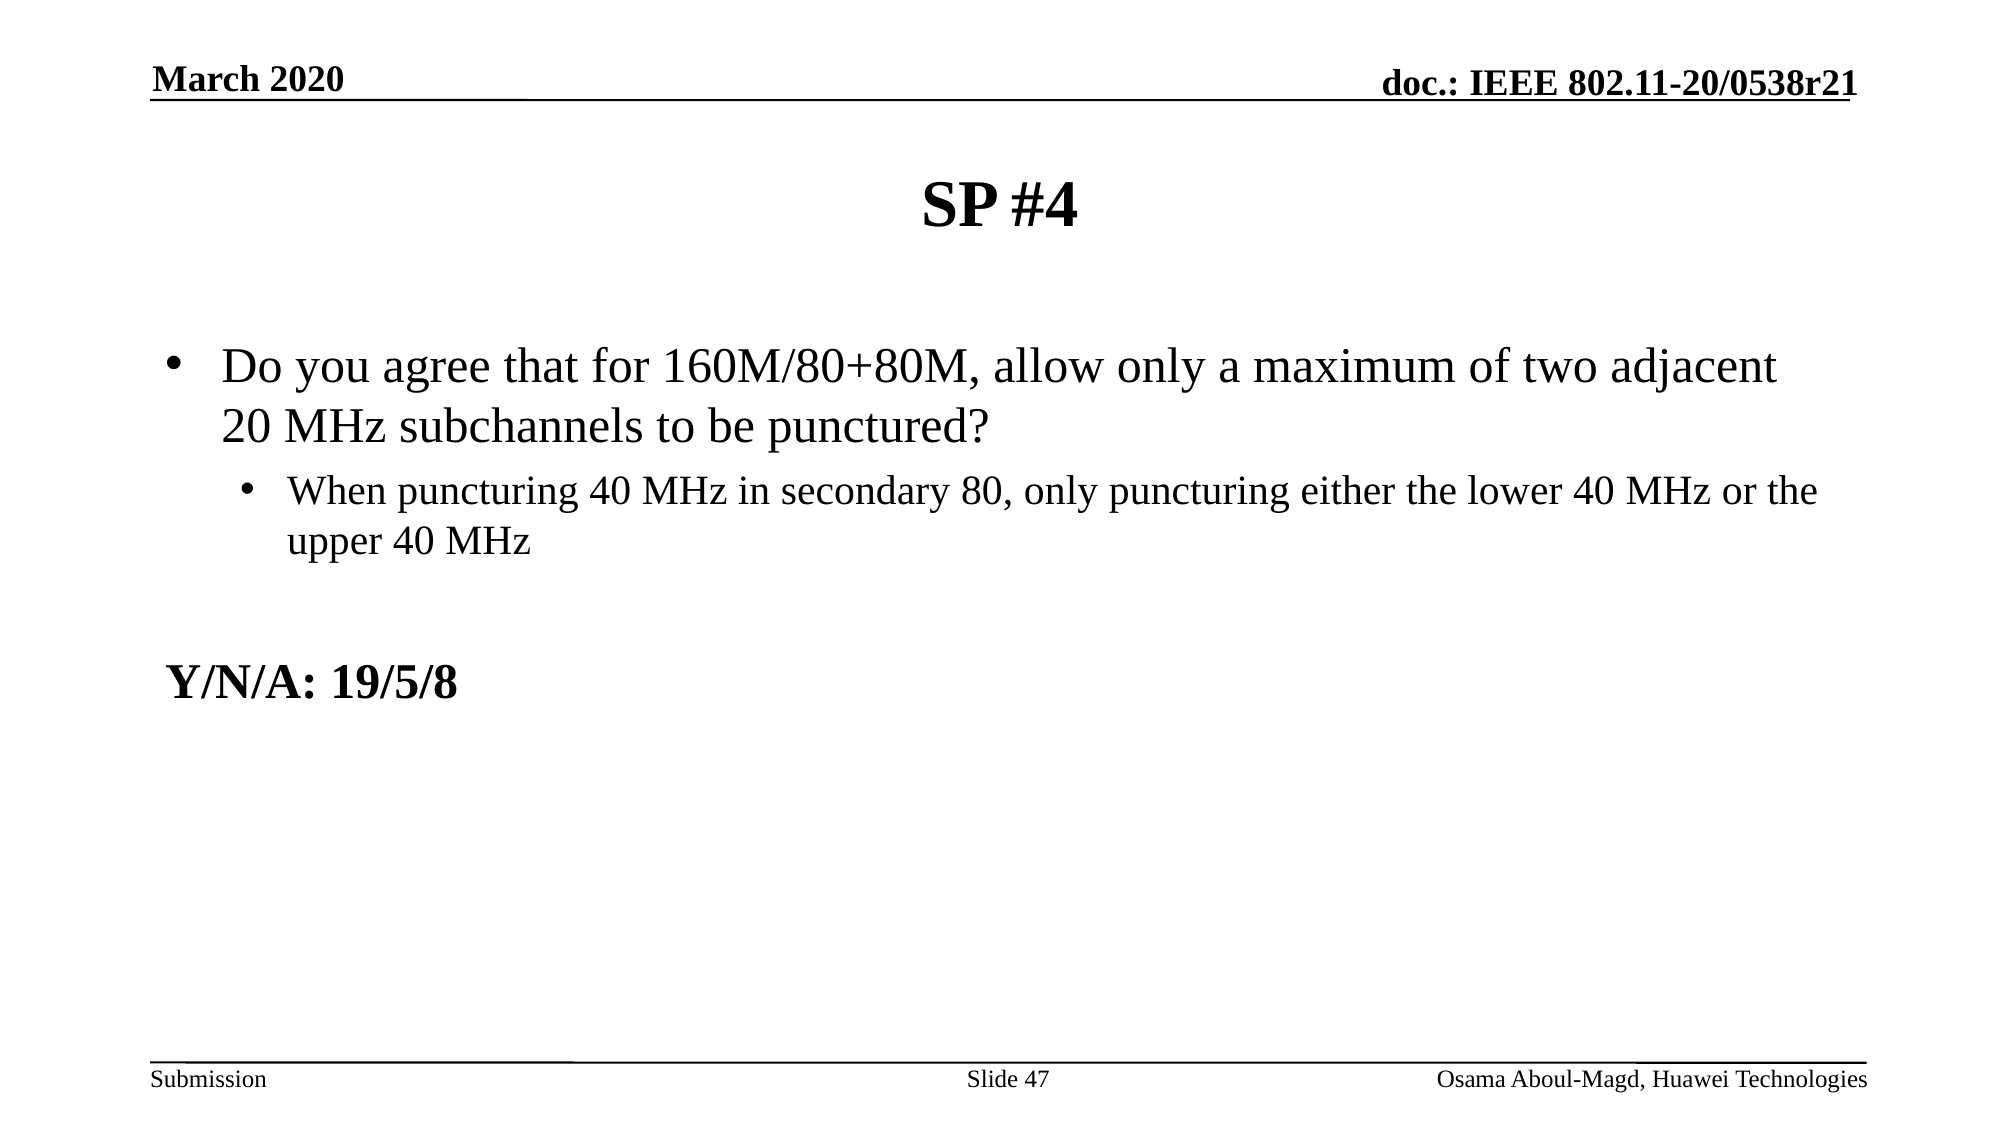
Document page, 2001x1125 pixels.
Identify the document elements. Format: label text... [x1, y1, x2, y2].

title SP #4 [149, 112, 1850, 288]
list Do you agree that for 160M/80+80M, allow only a maximum of two adjacent 20 MHz subchannels to be punctured? When puncturing 40 MHz in secondary 80, only puncturing either the lower 40 MHz or the upper 40 MHz Y/N/A: 19/5/8 [149, 324, 1850, 1000]
slide_number Slide 47 [950, 1061, 1067, 1123]
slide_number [152, 54, 563, 100]
footer Osama Aboul-Magd, Huawei Technologies [1171, 1061, 1869, 1093]
